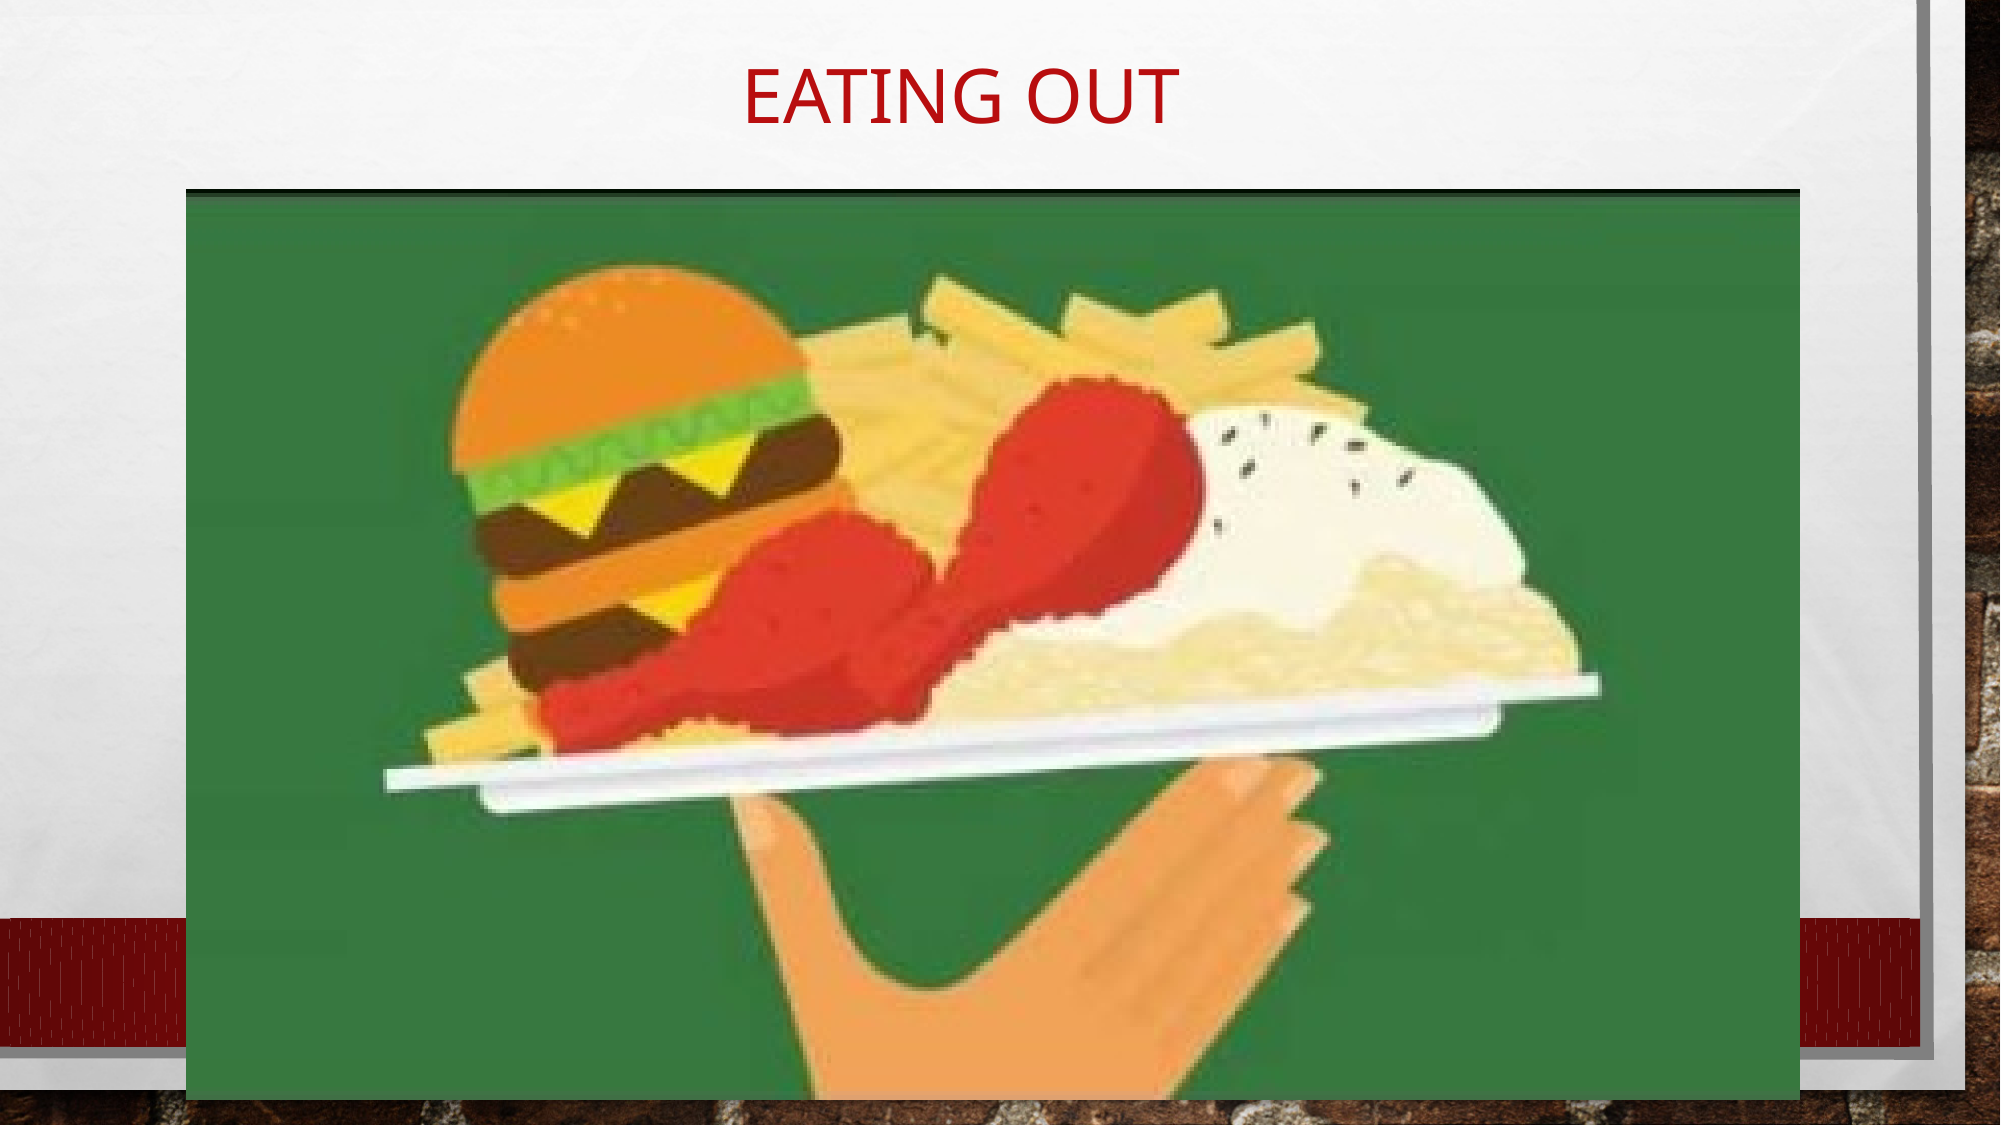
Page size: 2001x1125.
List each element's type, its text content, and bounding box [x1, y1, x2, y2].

title Eating OuT [108, 50, 1814, 239]
picture [0, 0, 2000, 1125]
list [185, 188, 1801, 1102]
